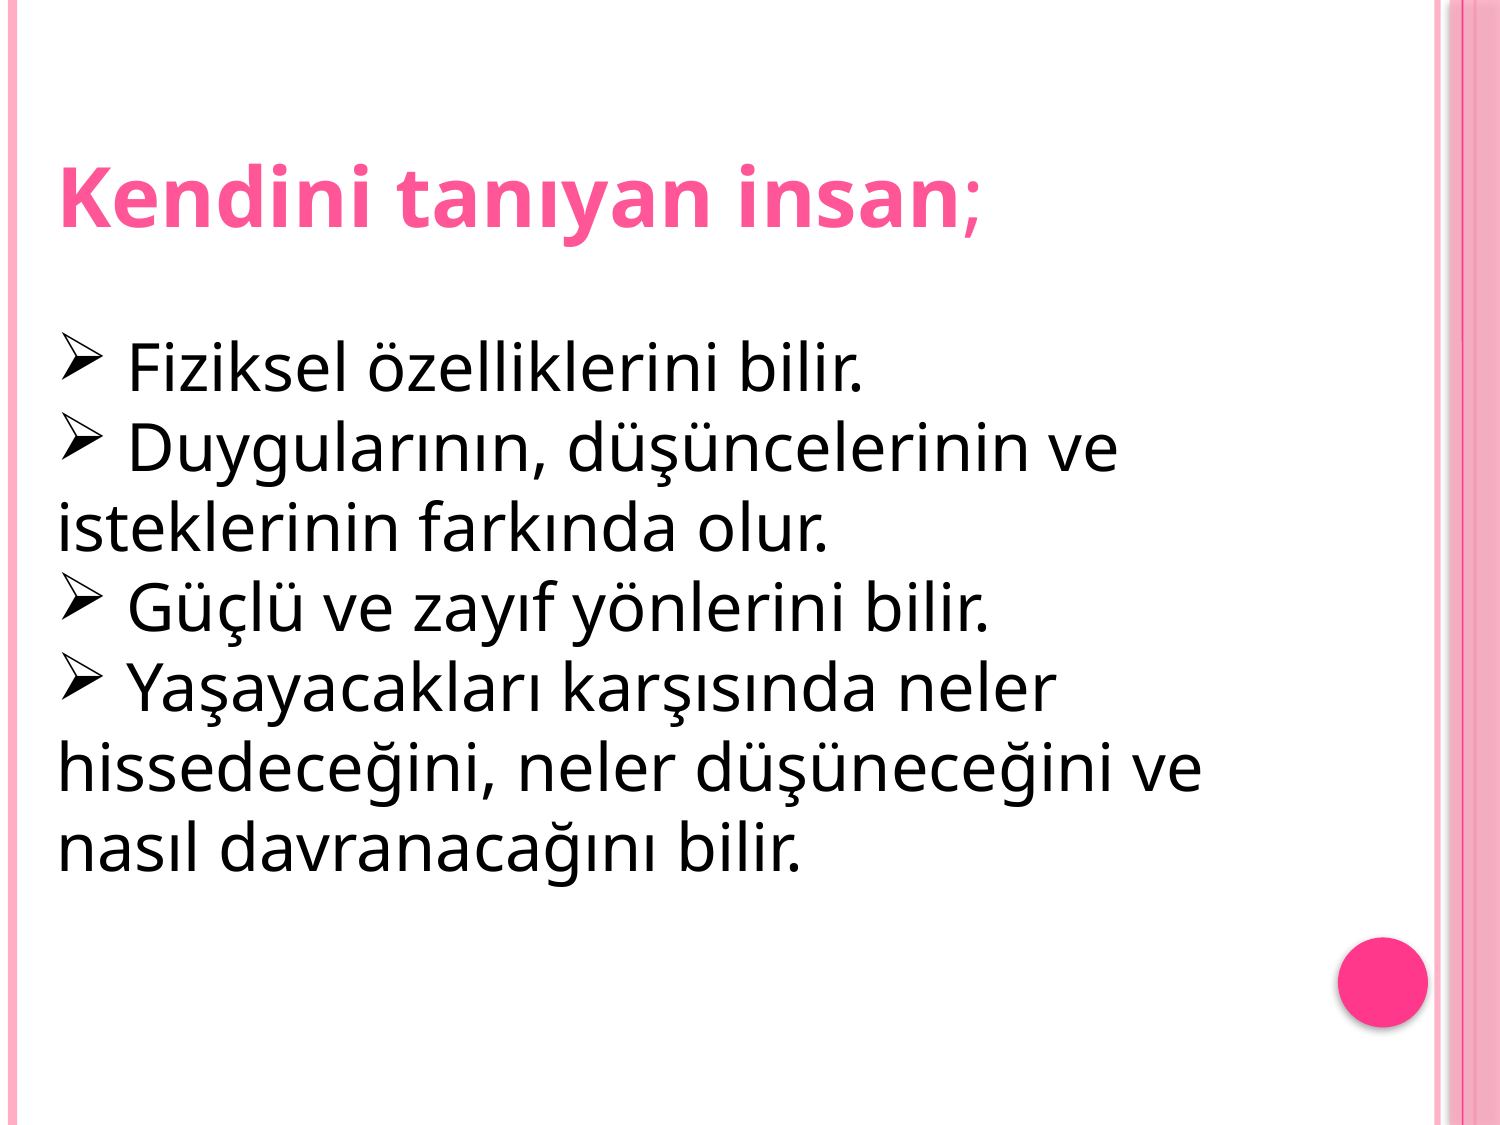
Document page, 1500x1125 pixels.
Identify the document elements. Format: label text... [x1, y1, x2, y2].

text_box Kendini tanıyan insan; Fiziksel özelliklerini bilir. Duygularının, düşüncelerinin ve isteklerinin farkında olur. Güçlü ve zayıf yönlerini bilir. Yaşayacakları karşısında neler hissedeceğini, neler düşüneceğini ve nasıl davranacağını bilir. [41, 137, 1341, 892]
